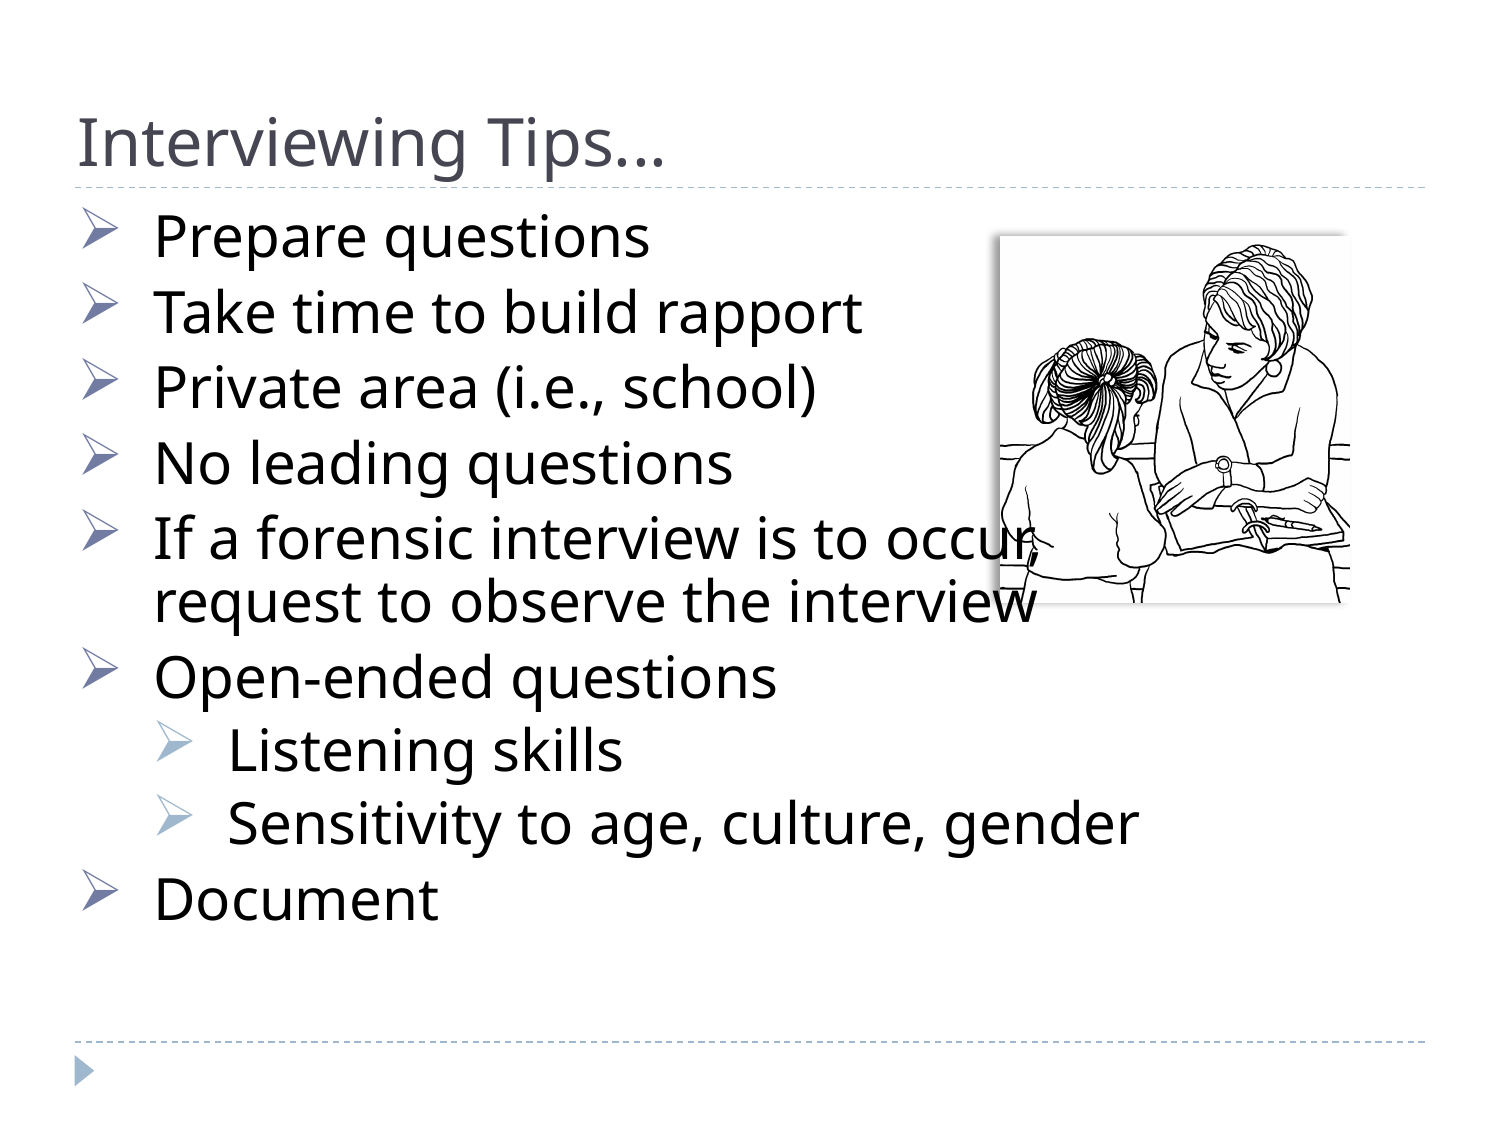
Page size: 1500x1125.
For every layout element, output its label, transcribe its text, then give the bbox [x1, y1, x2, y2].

title Interviewing Tips... [62, 37, 1350, 188]
list Prepare questions Take time to build rapport Private area (i.e., school) No leading questions If a forensic interview is to occur, request to observe the interview Open-ended questions Listening skills Sensitivity to age, culture, gender Document [62, 200, 1425, 1025]
picture [999, 235, 1351, 604]
